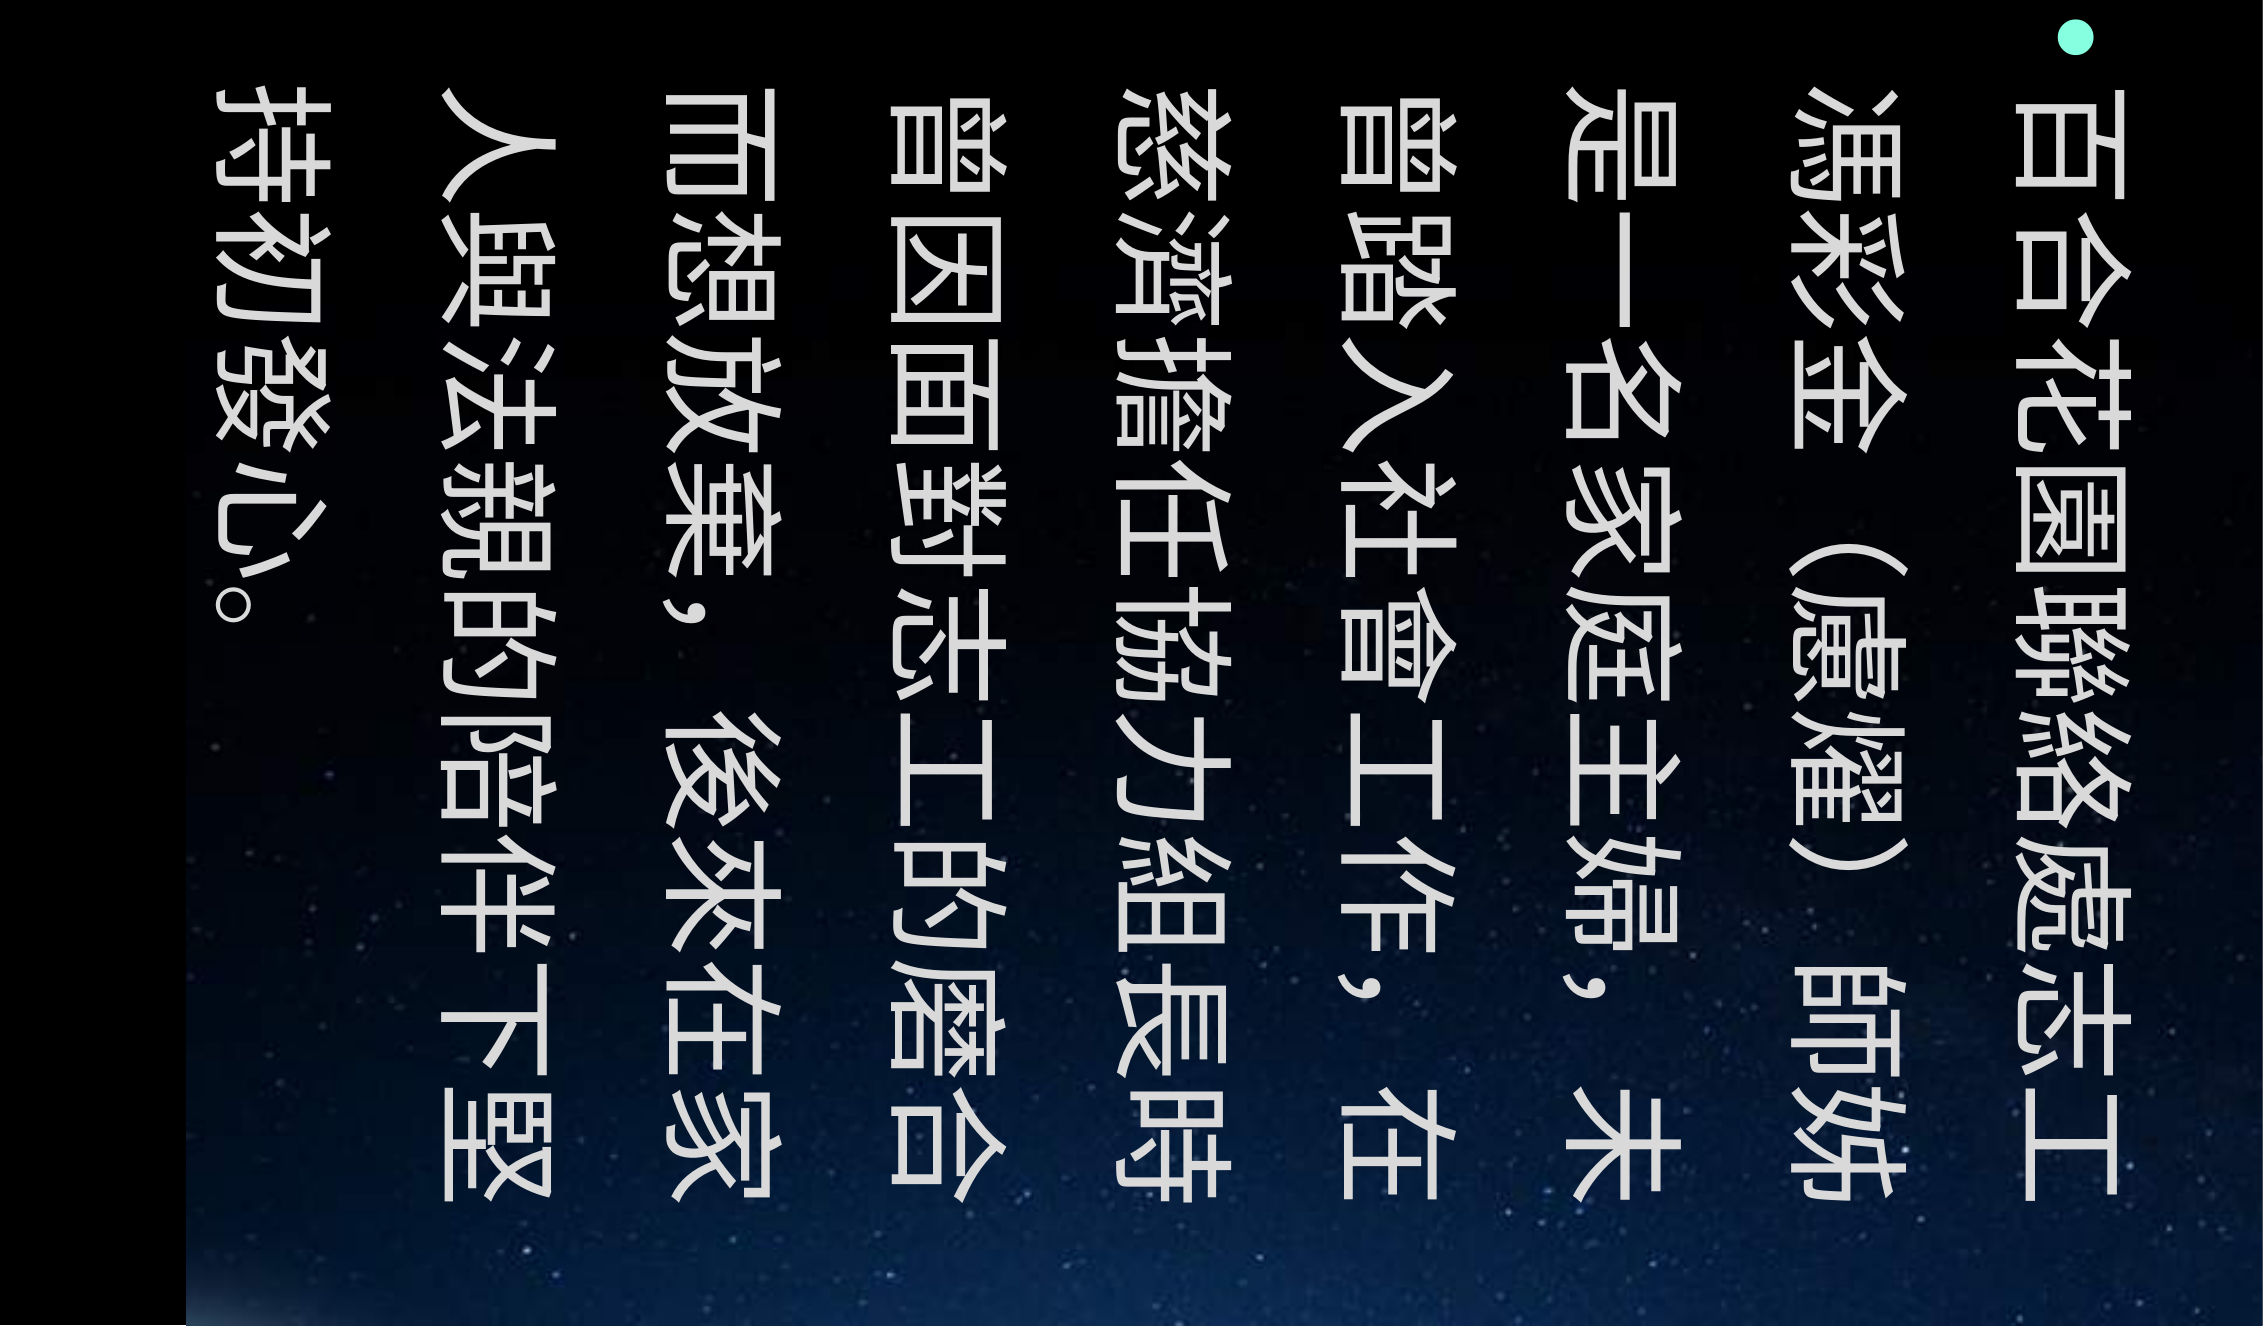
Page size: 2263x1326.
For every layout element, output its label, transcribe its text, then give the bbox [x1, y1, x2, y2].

picture [186, 0, 2263, 1326]
text_box 百合花園聯絡處志工馮彩金（慮燿）師姊是一名家庭主婦，未曾踏入社會工作，在慈濟擔任協力組長時曾因面對志工的磨合而想放棄，後來在家人與法親的陪伴下堅持初發心。 [186, 4, 2242, 1316]
